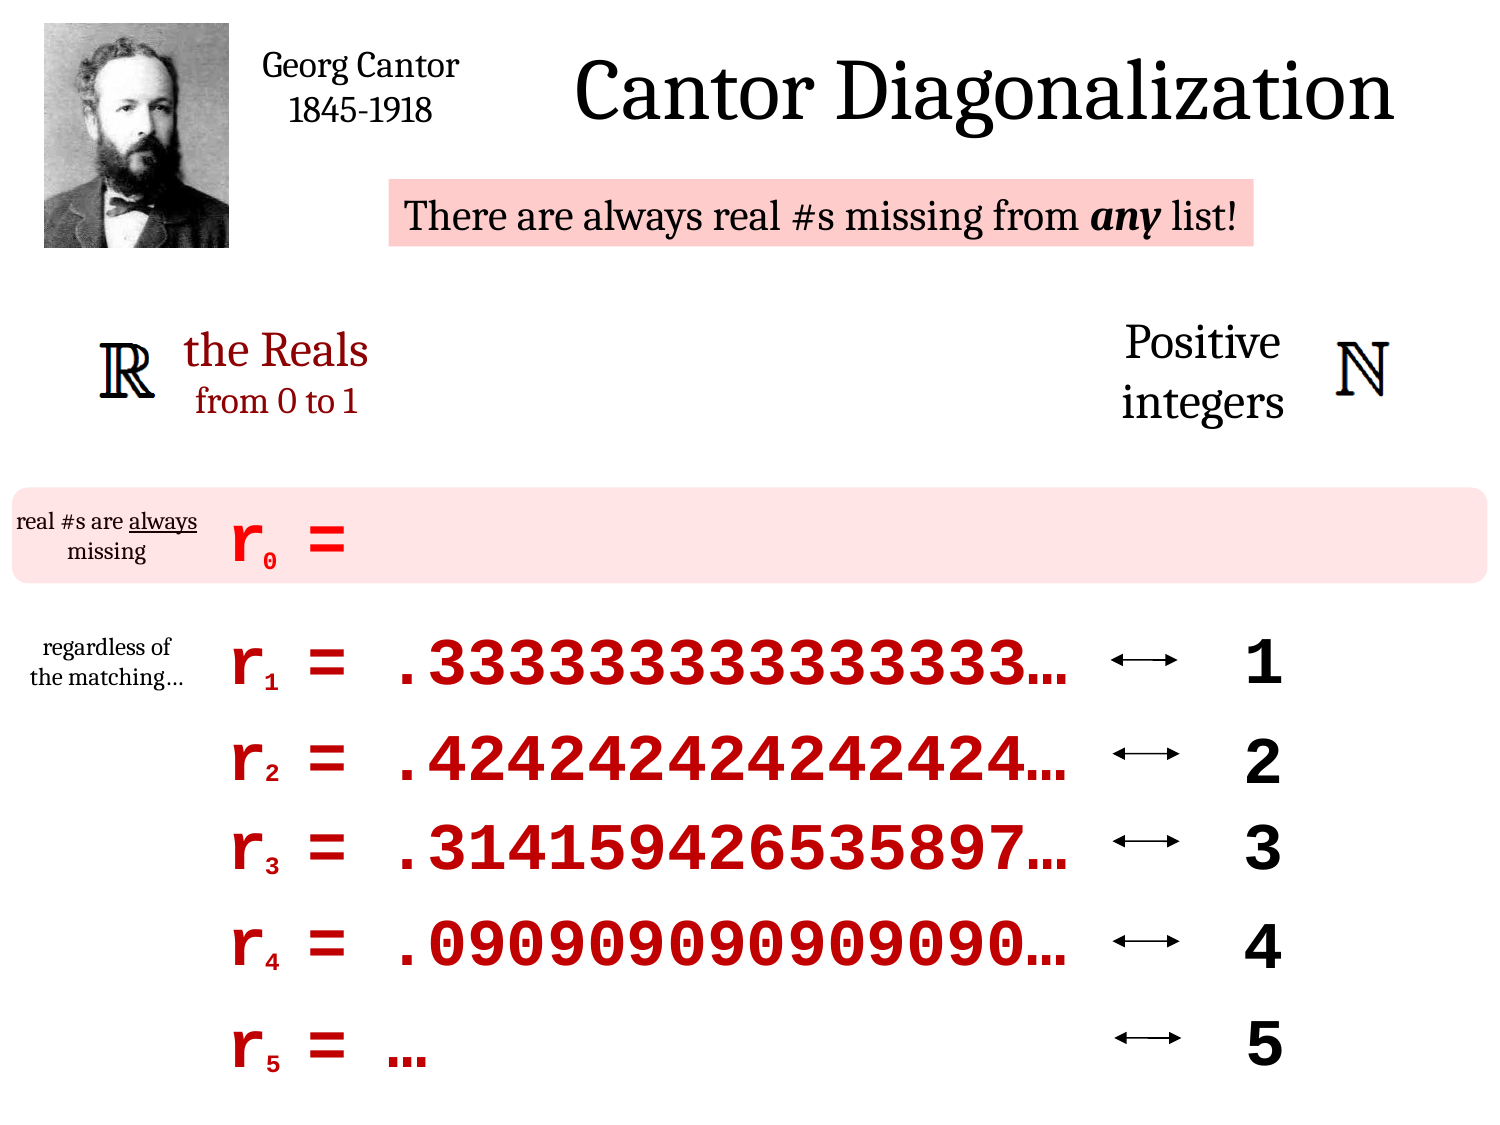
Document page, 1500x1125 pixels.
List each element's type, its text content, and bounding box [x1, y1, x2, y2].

text_box 3 [250, 842, 296, 887]
text_box 2 [250, 749, 296, 795]
text_box r = … [212, 993, 1227, 1089]
text_box 5 [1231, 991, 1301, 1087]
text_box r = .424242424242424… [212, 705, 1227, 795]
text_box 3 [1229, 795, 1299, 890]
picture [89, 331, 165, 407]
text_box 1 [249, 658, 295, 703]
text_box [1112, 934, 1180, 948]
picture [1324, 332, 1396, 407]
text_box There are always real #s missing from any list! [388, 179, 1254, 247]
text_box 5 [251, 1040, 296, 1085]
text_box Positive integers [1094, 301, 1312, 436]
text_box real #s are always missing [0, 497, 10, 573]
picture [44, 23, 229, 248]
text_box 4 [250, 938, 296, 983]
text_box [9, 485, 1490, 586]
text_box 4 [1229, 894, 1299, 990]
text_box r = .333333333333333… [212, 610, 1229, 705]
text_box regardless of the matching… [11, 622, 202, 698]
text_box r = .314159426535897… [212, 795, 1250, 891]
text_box 2 [1228, 709, 1299, 804]
text_box 1 [1229, 609, 1300, 705]
text_box [1112, 834, 1180, 848]
text_box [1114, 1031, 1182, 1045]
text_box [1110, 653, 1178, 667]
text_box [1112, 747, 1180, 760]
text_box r = .090909090909090… [212, 891, 1227, 987]
text_box Georg Cantor 1845-1918 [247, 32, 475, 137]
text_box Cantor Diagonalization [522, 24, 1450, 145]
text_box the Reals from 0 to 1 [126, 308, 425, 429]
